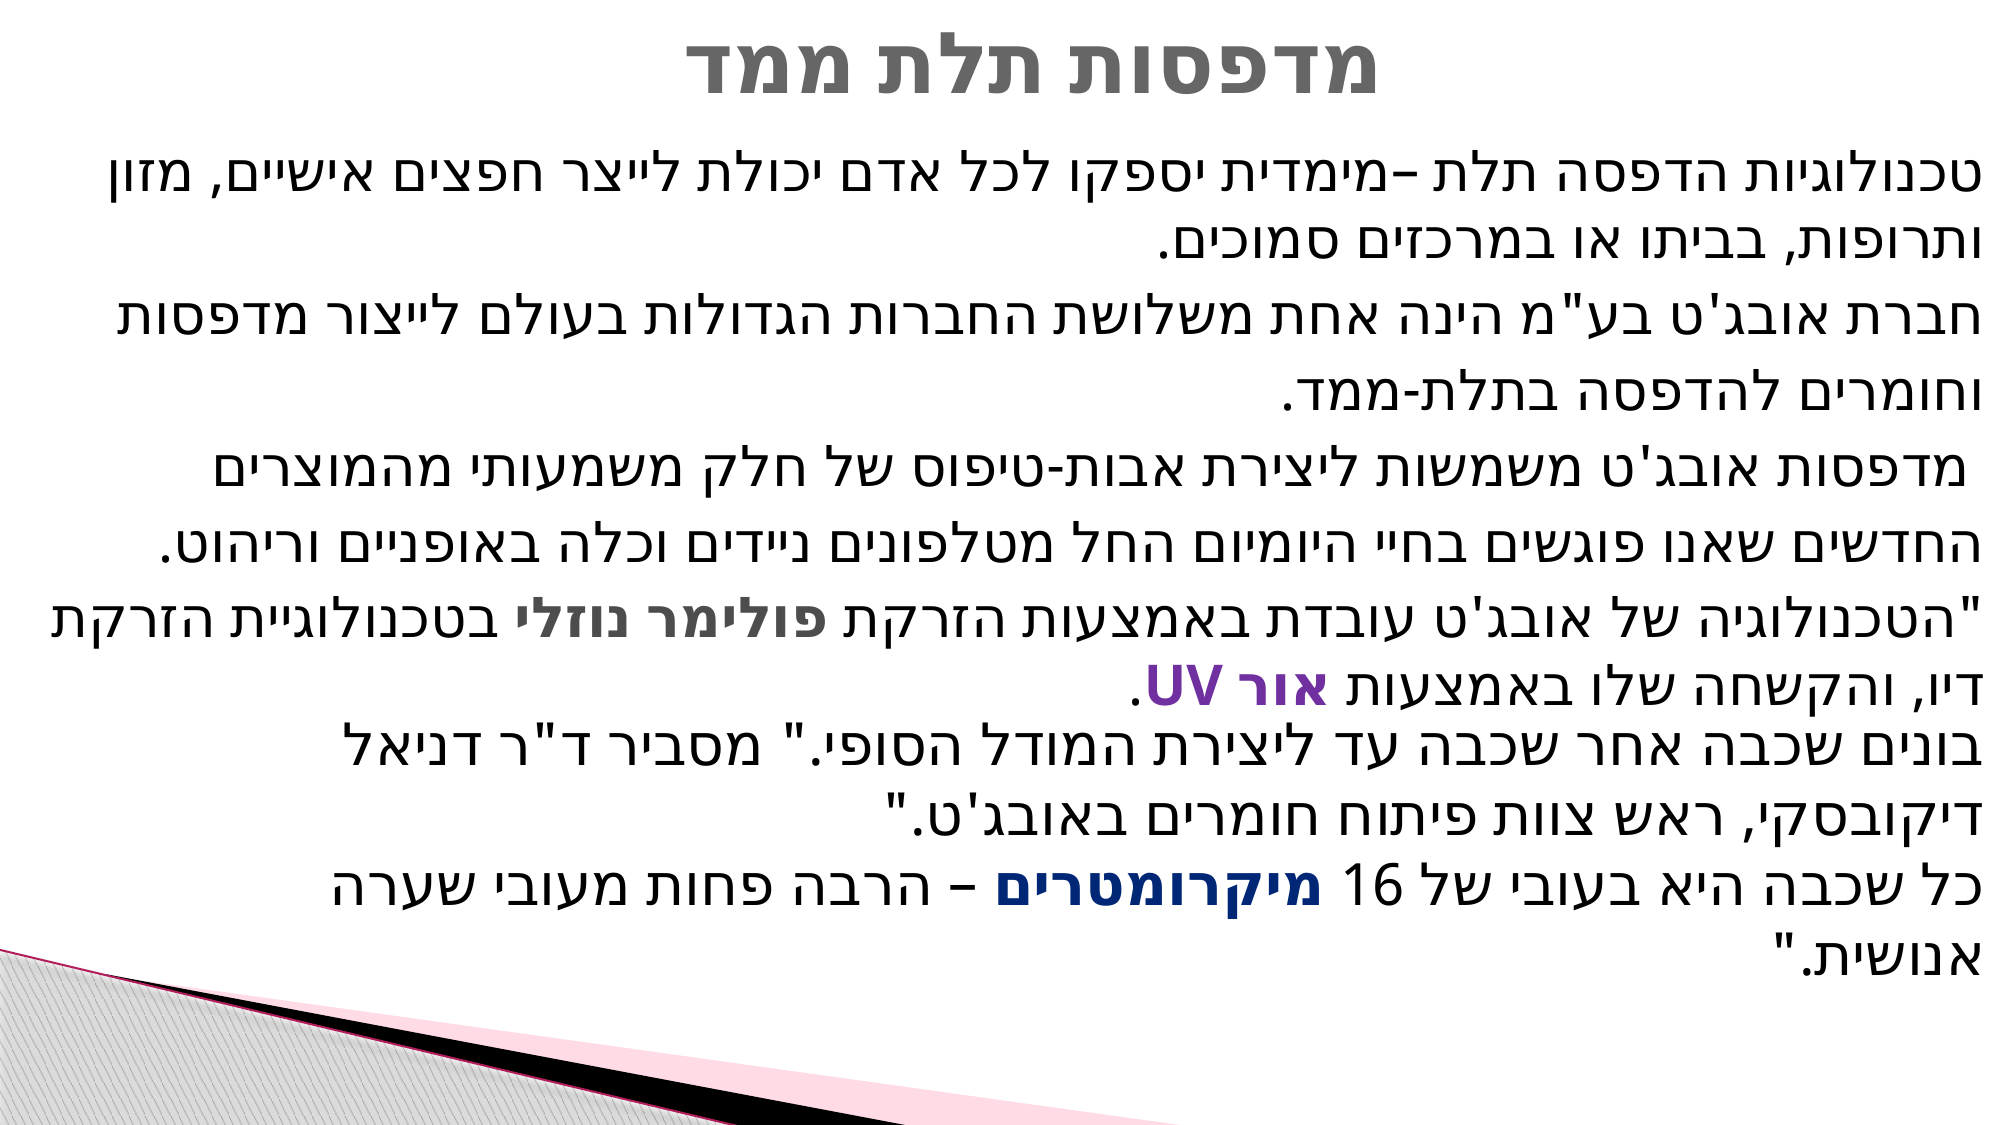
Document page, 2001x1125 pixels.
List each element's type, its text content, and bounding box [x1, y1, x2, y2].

text_box בונים שכבה אחר שכבה עד ליצירת המודל הסופי." מסביר ד"ר דניאל דיקובסקי, ראש צוות פיתוח חומרים באובג'ט." כל שכבה היא בעובי של 16 מיקרומטרים – הרבה פחות מעובי שערה אנושית." [96, 699, 2000, 995]
title מדפסות תלת ממד [430, 0, 1637, 120]
list טכנולוגיות הדפסה תלת –מימדית יספקו לכל אדם יכולת לייצר חפצים אישיים, מזון ותרופות, בביתו או במרכזים סמוכים. חברת אובג'ט בע"מ הינה אחת משלושת החברות הגדולות בעולם לייצור מדפסות וחומרים להדפסה בתלת-ממד. מדפסות אובג'ט משמשות ליצירת אבות-טיפוס של חלק משמעותי מהמוצרים החדשים שאנו פוגשים בחיי היומיום החל מטלפונים ניידים וכלה באופניים וריהוט. "הטכנולוגיה של אובג'ט עובדת באמצעות הזרקת פולימר נוזלי בטכנולוגיית הזרקת דיו, והקשחה שלו באמצעות אור UV. [31, 127, 2000, 1125]
